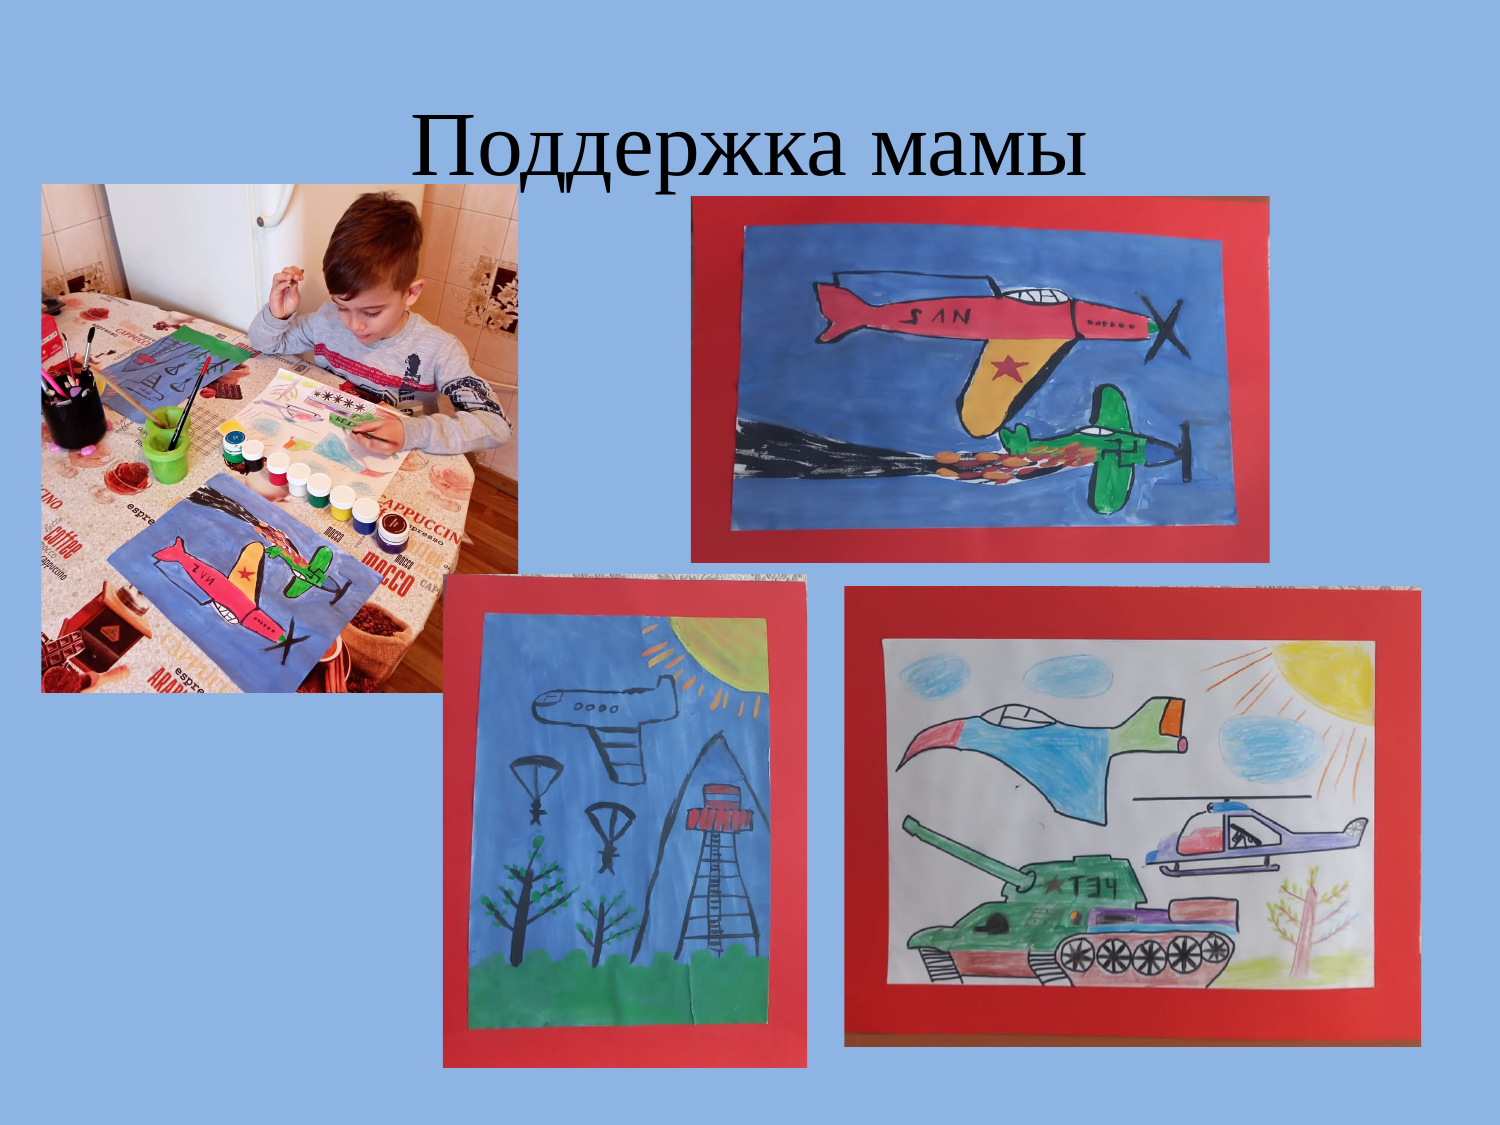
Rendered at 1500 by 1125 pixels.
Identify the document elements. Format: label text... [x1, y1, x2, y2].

picture [844, 585, 1422, 1048]
picture [40, 184, 808, 1068]
picture [690, 196, 1270, 563]
title Поддержка мамы [75, 45, 1425, 233]
